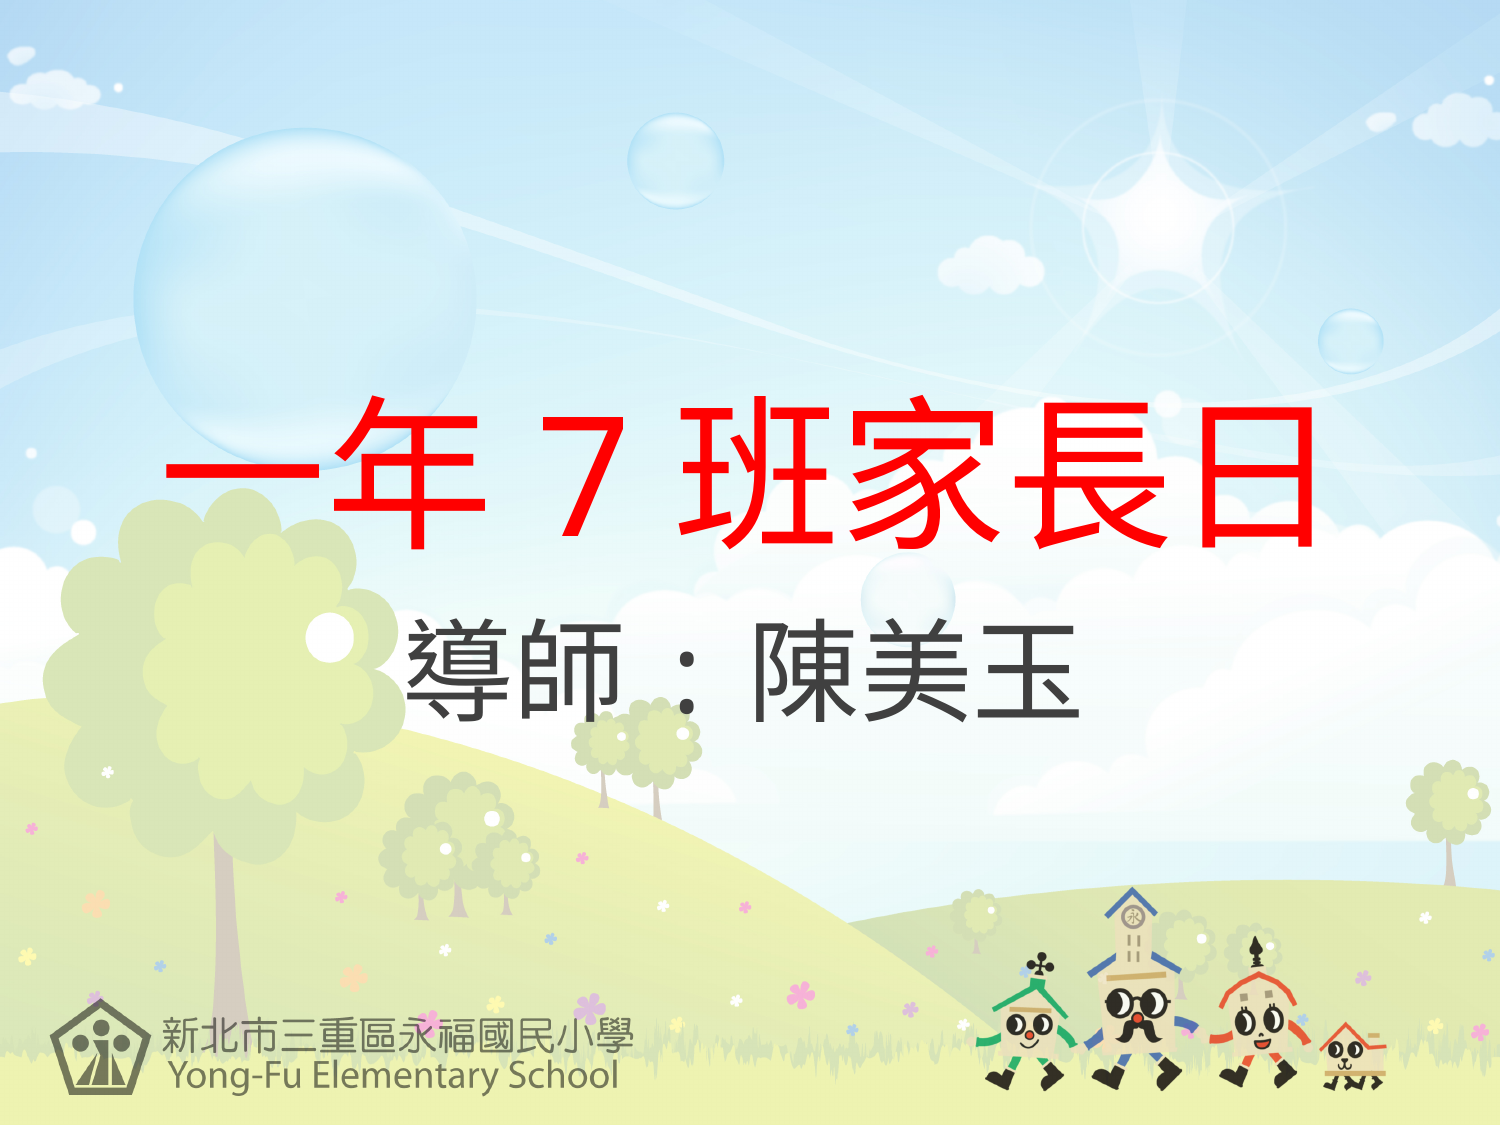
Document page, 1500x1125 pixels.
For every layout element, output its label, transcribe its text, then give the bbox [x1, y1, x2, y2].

title 一年7班家長日 [112, 349, 1388, 591]
subtitle 導師:陳美玉 [218, 593, 1269, 882]
picture [0, 0, 1500, 1125]
